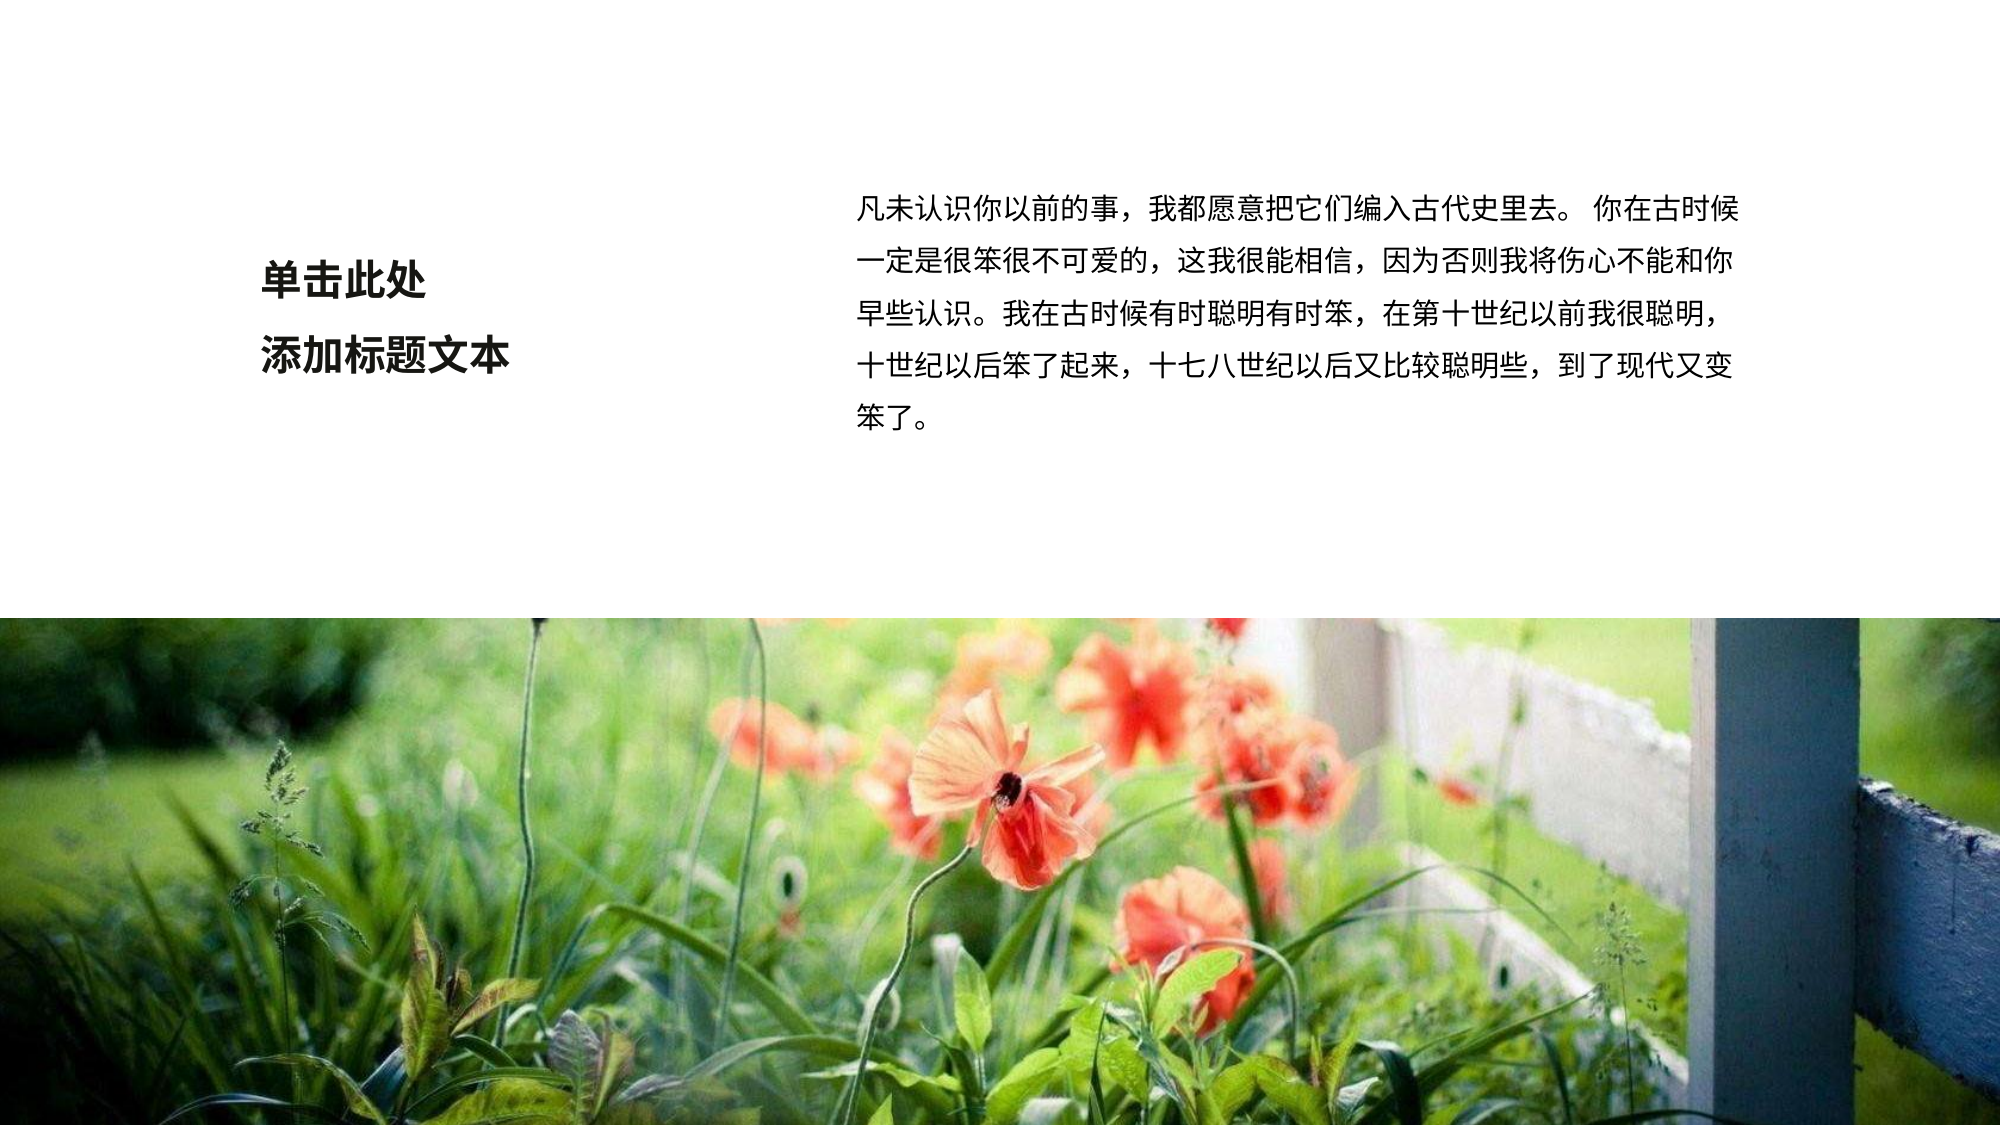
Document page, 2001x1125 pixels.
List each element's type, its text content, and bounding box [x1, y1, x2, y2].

text_box 凡未认识你以前的事，我都愿意把它们编入古代史里去。 你在古时候一定是很笨很不可爱的，这我很能相信，因为否则我将伤心不能和你早些认识。我在古时候有时聪明有时笨，在第十世纪以前我很聪明，十世纪以后笨了起来，十七八世纪以后又比较聪明些，到了现代又变笨了。 [841, 165, 1759, 443]
text_box 单击此处 添加标题文本 [245, 221, 611, 387]
picture [0, 618, 2000, 1125]
